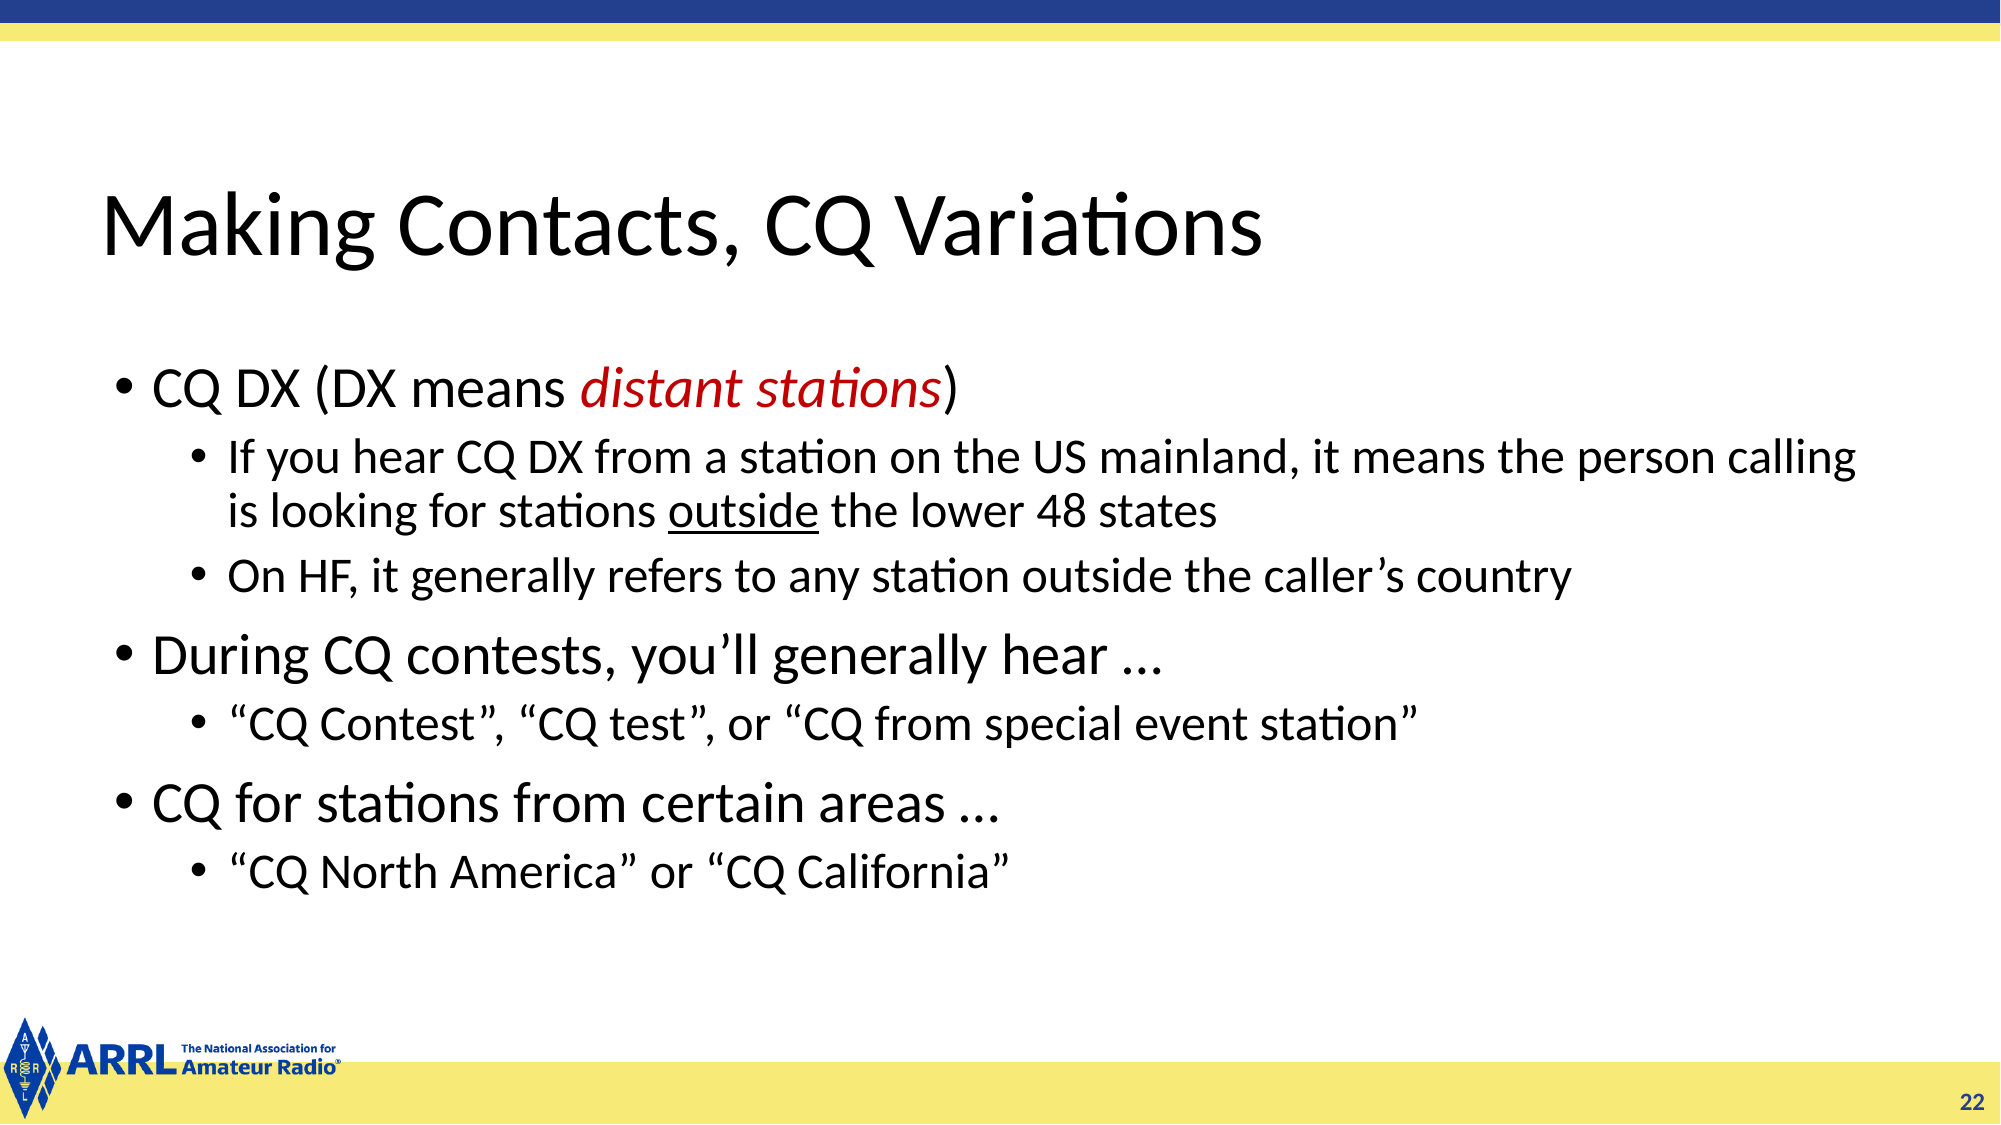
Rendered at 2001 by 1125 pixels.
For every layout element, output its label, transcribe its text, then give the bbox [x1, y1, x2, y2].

list CQ DX (DX means distant stations) If you hear CQ DX from a station on the US mainland, it means the person calling is looking for stations outside the lower 48 states On HF, it generally refers to any station outside the caller’s country During CQ contests, you’ll generally hear … “CQ Contest”, “CQ test”, or “CQ from special event station” CQ for stations from certain areas … “CQ North America” or “CQ California” [99, 350, 1900, 1037]
picture [1, 1015, 342, 1121]
title Making Contacts, CQ Variations [85, 168, 1886, 313]
